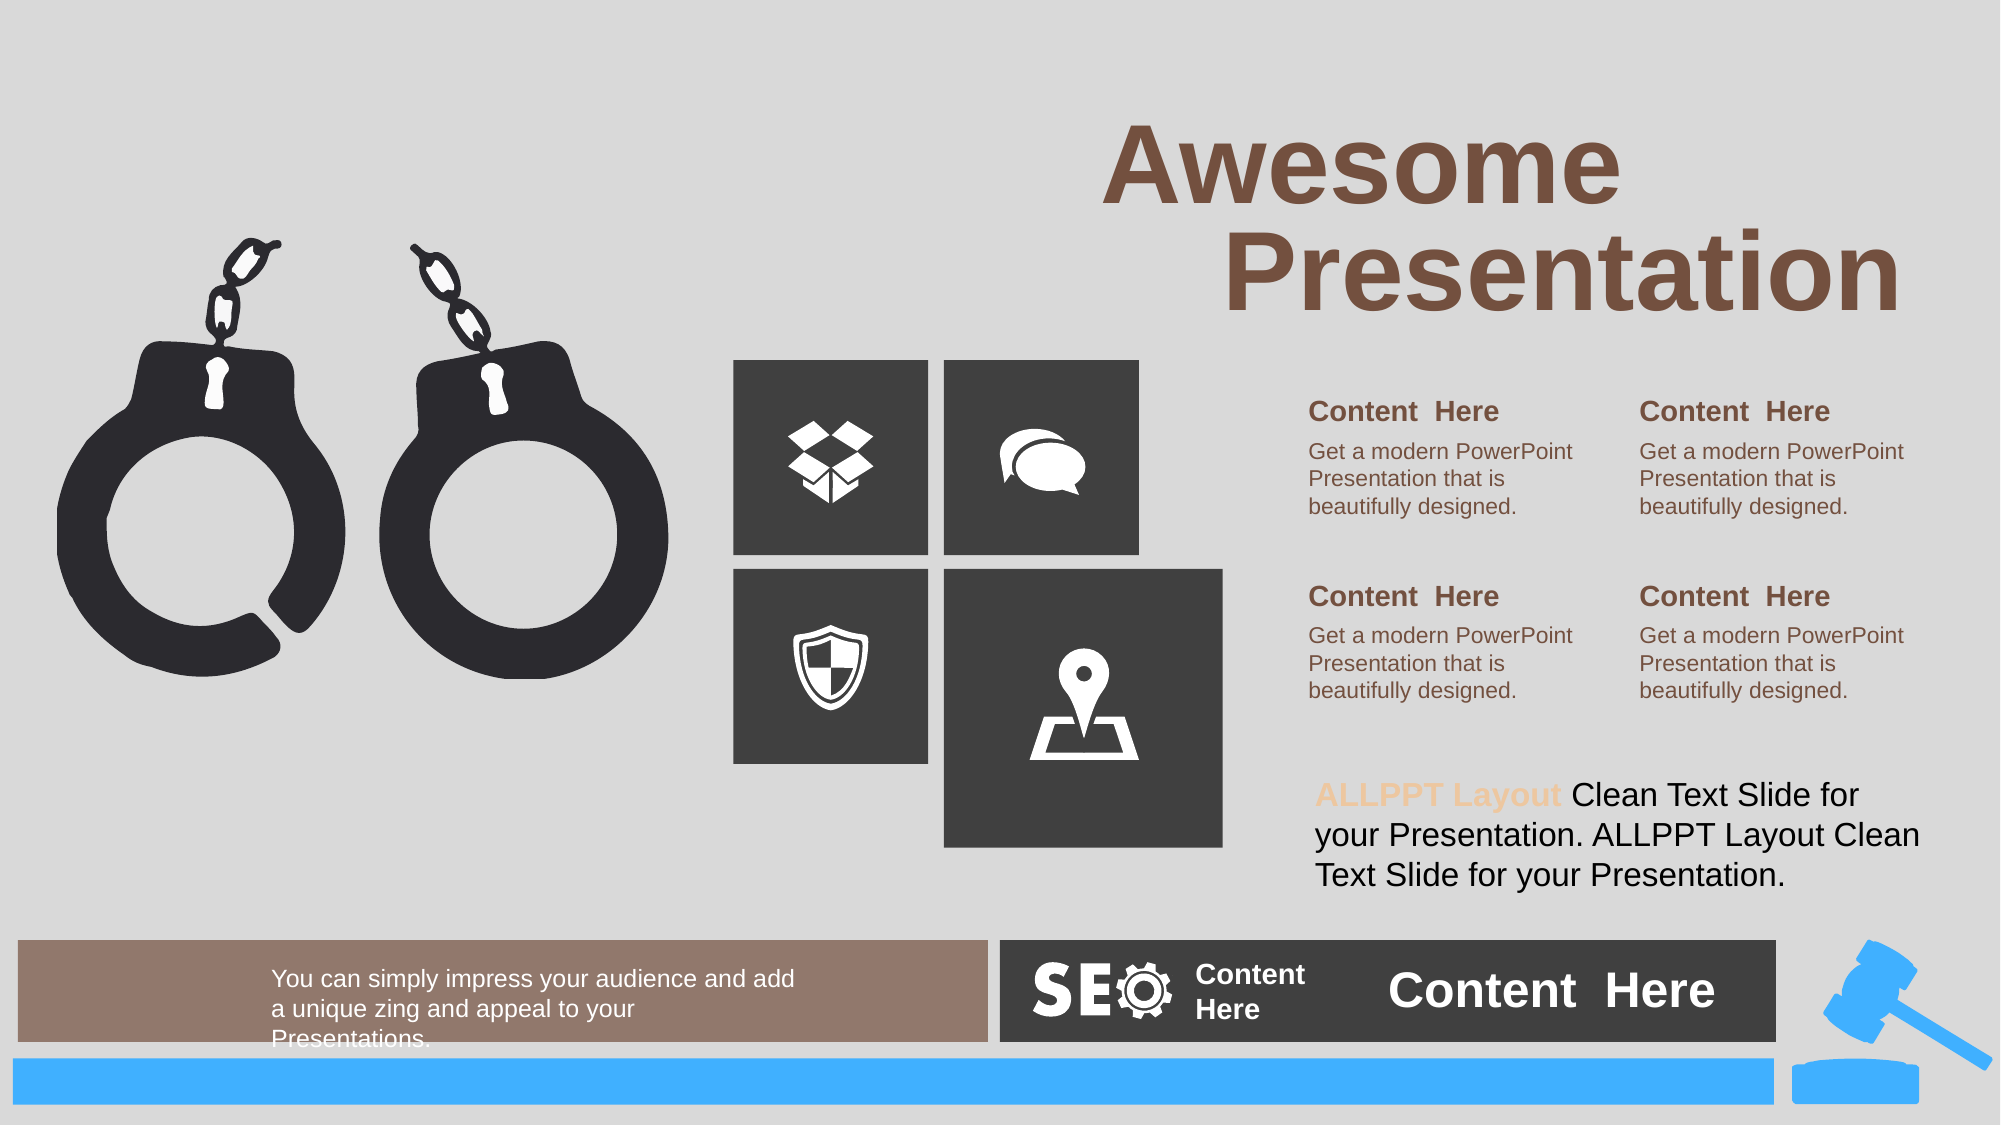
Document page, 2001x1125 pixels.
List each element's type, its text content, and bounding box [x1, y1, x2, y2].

text_box [17, 939, 989, 1043]
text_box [1032, 962, 1173, 1020]
text_box [732, 568, 929, 765]
text_box ALLPPT Layout Clean Text Slide for your Presentation. ALLPPT Layout Clean Text Slide for your Presentation. [1299, 766, 1942, 901]
text_box [943, 359, 1140, 556]
text_box Content Here [1379, 950, 1740, 1025]
picture [57, 237, 671, 679]
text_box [1639, 384, 1928, 528]
text_box [792, 623, 870, 713]
text_box Awesome [1070, 83, 1654, 234]
text_box Content Here [1195, 948, 1332, 1033]
text_box [786, 419, 876, 506]
text_box [943, 568, 1224, 849]
text_box You can simply impress your audience and add a unique zing and appeal to your Presentations. [256, 955, 815, 1061]
text_box [1028, 715, 1141, 761]
text_box [732, 359, 929, 556]
text_box [1057, 647, 1111, 742]
text_box [998, 427, 1087, 497]
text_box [1308, 569, 1597, 713]
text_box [1639, 569, 1928, 713]
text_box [1308, 384, 1597, 528]
text_box Presentation [1207, 206, 1928, 312]
text_box [999, 939, 1777, 1043]
